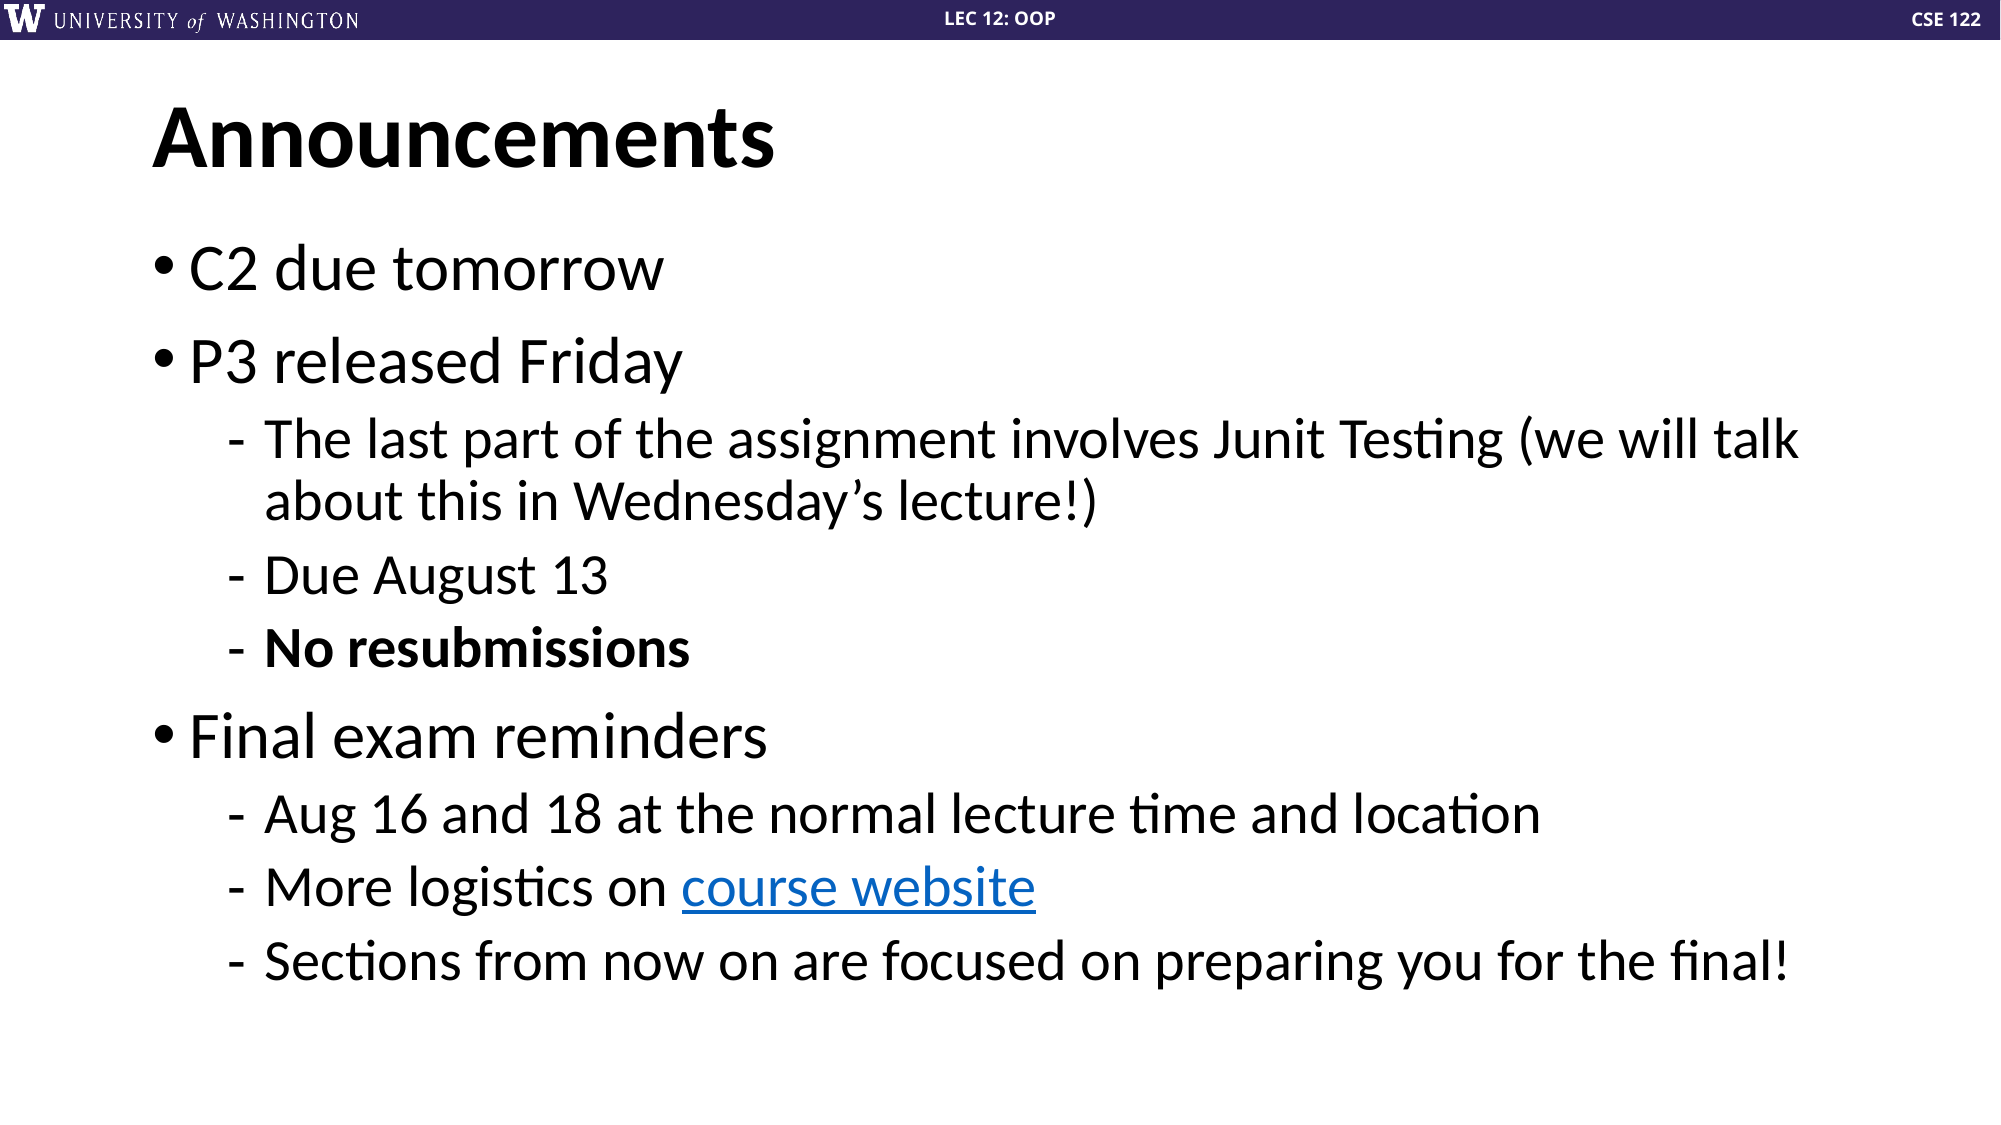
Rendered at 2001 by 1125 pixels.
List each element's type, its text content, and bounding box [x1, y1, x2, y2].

title Announcements [137, 74, 1863, 200]
picture [4, 4, 358, 33]
list C2 due tomorrow P3 released Friday The last part of the assignment involves Junit Testing (we will talk about this in Wednesday’s lecture!) Due August 13 No resubmissions Final exam reminders Aug 16 and 18 at the normal lecture time and location More logistics on course website Sections from now on are focused on preparing you for the final! [137, 224, 1863, 1014]
